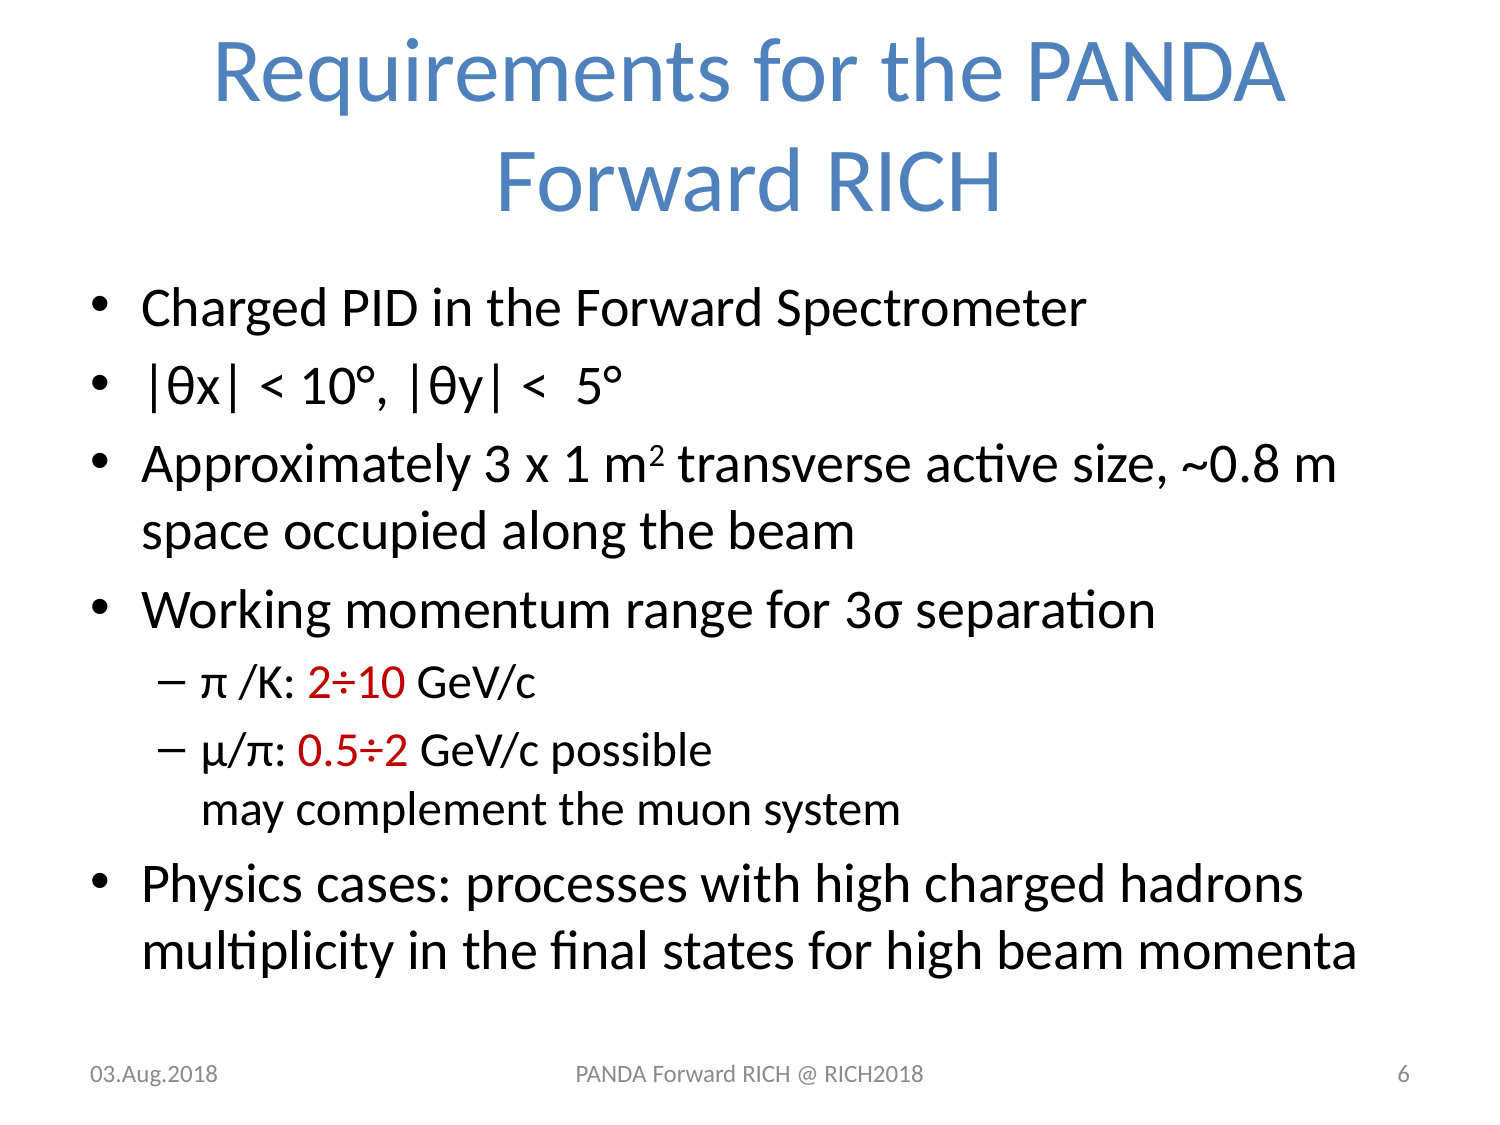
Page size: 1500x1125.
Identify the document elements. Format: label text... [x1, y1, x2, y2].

title Requirements for the PANDA Forward RICH [75, 26, 1425, 214]
list Charged PID in the Forward Spectrometer |θx| < 10°, |θy| < 5° Approximately 3 x 1 m2 transverse active size, ~0.8 m space occupied along the beam Working momentum range for 3σ separation π /K: 2÷10 GeV/c μ/π: 0.5÷2 GeV/c possible may complement the muon system Physics cases: processes with high charged hadrons multiplicity in the final states for high beam momenta [75, 262, 1425, 1005]
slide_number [75, 1042, 425, 1103]
footer PANDA Forward RICH @ RICH2018 [512, 1042, 988, 1103]
slide_number 6 [1074, 1042, 1425, 1103]
